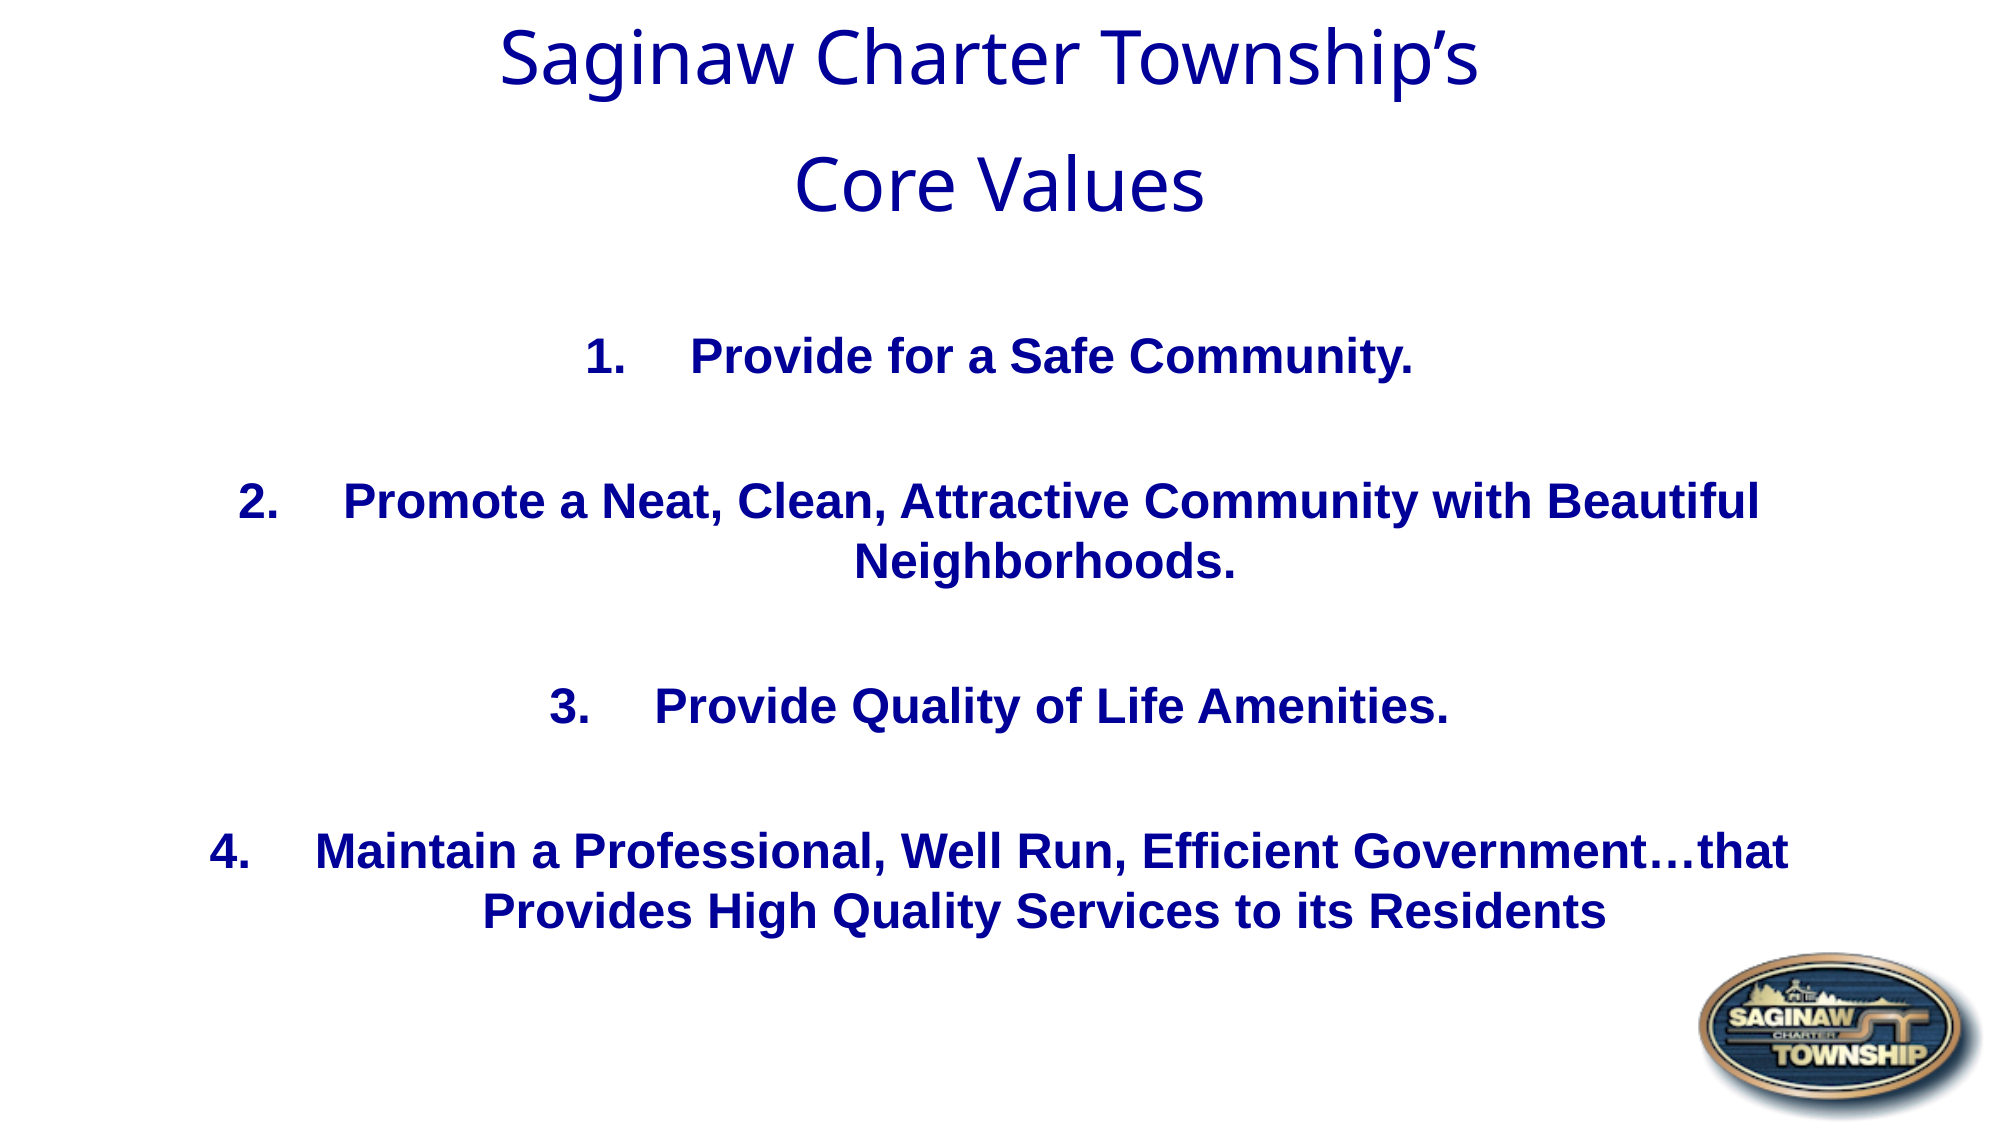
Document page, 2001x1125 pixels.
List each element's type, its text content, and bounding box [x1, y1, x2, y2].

text_box Saginaw Charter Township’s Core Values [0, 0, 2000, 236]
picture [1697, 951, 1986, 1124]
text_box Provide for a Safe Community. Promote a Neat, Clean, Attractive Community with Beautiful Neighborhoods. Provide Quality of Life Amenities. Maintain a Professional, Well Run, Efficient Government…that Provides High Quality Services to its Residents [85, 314, 1915, 948]
